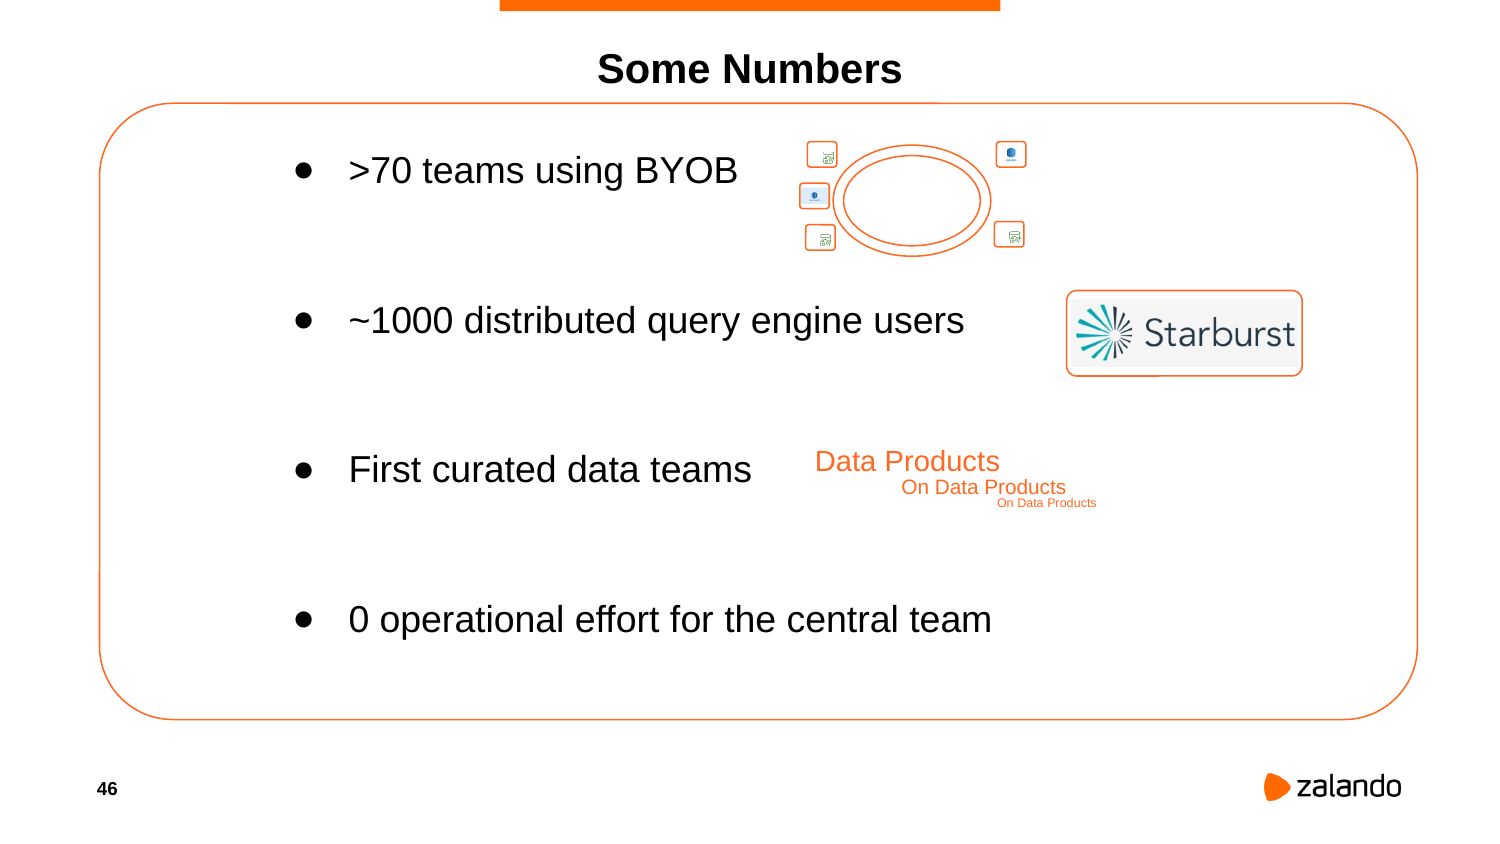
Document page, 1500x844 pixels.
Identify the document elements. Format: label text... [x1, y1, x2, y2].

text_box >70 teams using BYOB ~1000 distributed query engine users First curated data teams 0 operational effort for the central team [258, 130, 1242, 752]
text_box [799, 426, 1126, 524]
text_box [99, 124, 1418, 720]
text_box [1066, 290, 1303, 368]
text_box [799, 141, 1027, 257]
picture [1264, 773, 1401, 801]
picture [1070, 299, 1298, 368]
title Some Numbers [96, 0, 1404, 124]
